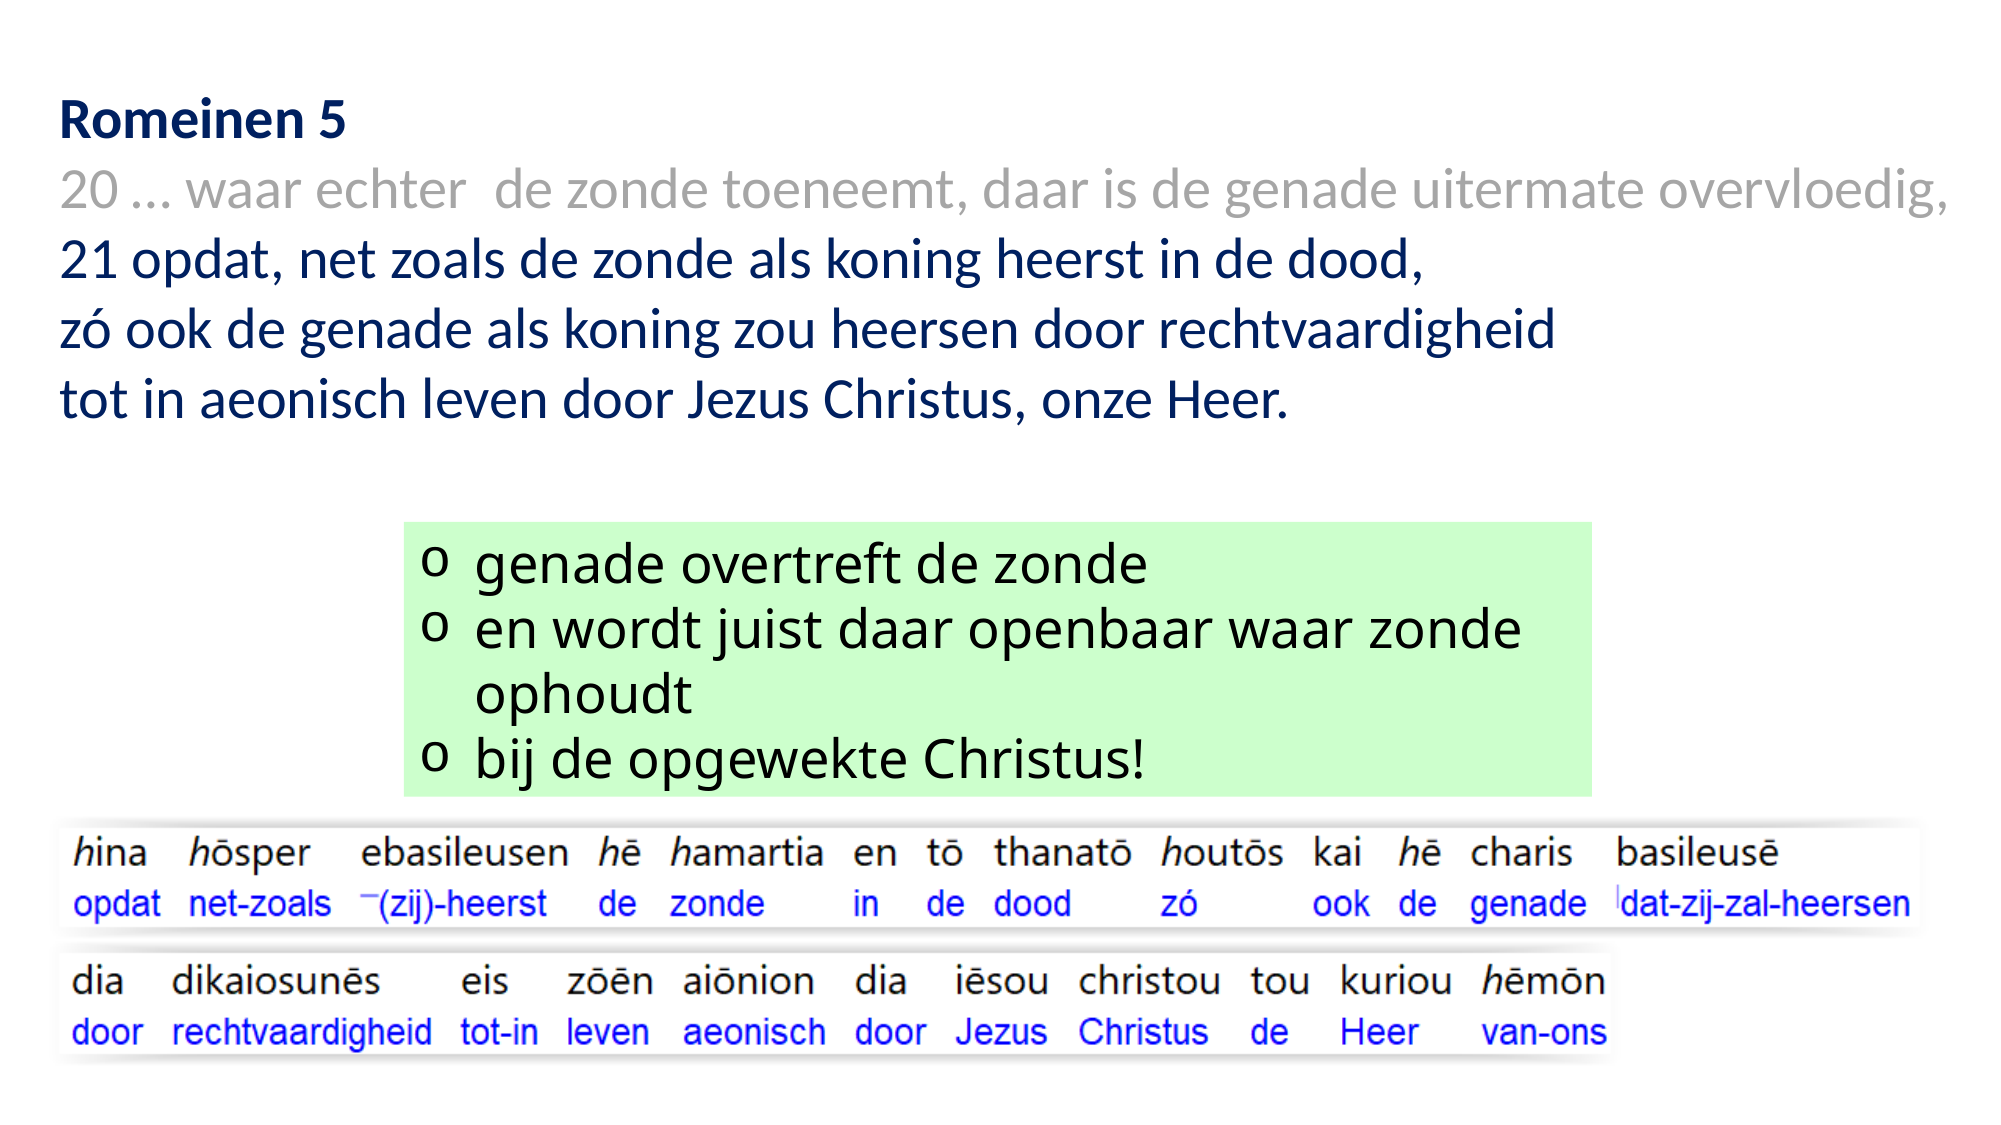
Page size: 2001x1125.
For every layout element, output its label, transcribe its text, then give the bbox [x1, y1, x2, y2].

picture [44, 814, 1933, 1067]
text_box genade overtreft de zonde en wordt juist daar openbaar waar zonde ophoudt bij de opgewekte Christus! [403, 521, 1592, 797]
text_box Romeinen 5 20 … waar echter de zonde toeneemt, daar is de genade uitermate overvloedig, 21 opdat, net zoals de zonde als koning heerst in de dood, zó ook de genade als koning zou heersen door rechtvaardigheid tot in aeonisch leven door Jezus Christus, onze Heer. [45, 72, 2000, 438]
